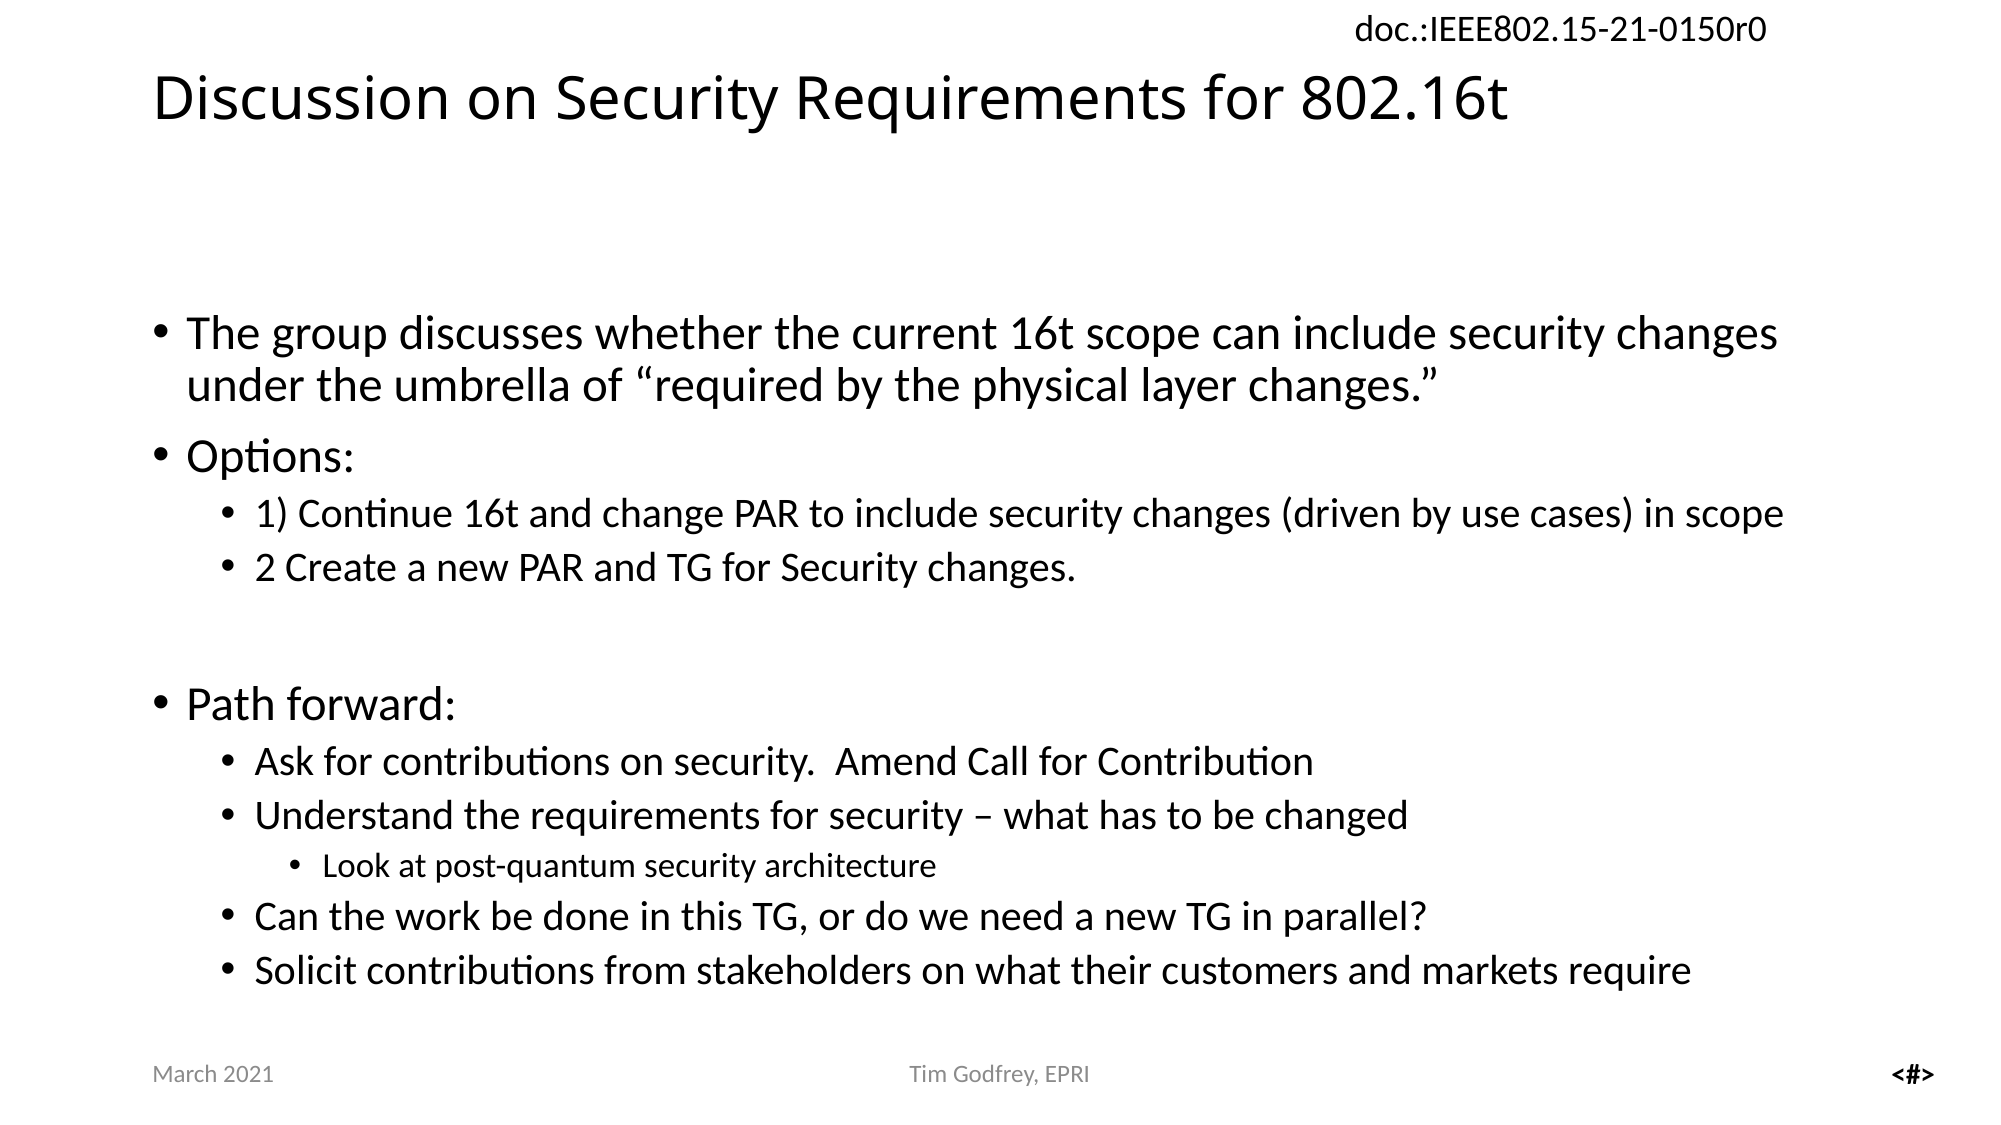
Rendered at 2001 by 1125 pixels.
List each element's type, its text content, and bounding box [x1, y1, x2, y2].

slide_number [137, 1042, 588, 1103]
list The group discusses whether the current 16t scope can include security changes under the umbrella of “required by the physical layer changes.” Options: 1) Continue 16t and change PAR to include security changes (driven by use cases) in scope 2 Create a new PAR and TG for Security changes. Path forward: Ask for contributions on security. Amend Call for Contribution Understand the requirements for security – what has to be changed Look at post-quantum security architecture Can the work be done in this TG, or do we need a new TG in parallel? Solicit contributions from stakeholders on what their customers and markets require [137, 299, 1863, 1014]
footer Tim Godfrey, EPRI [662, 1042, 1338, 1103]
title Discussion on Security Requirements for 802.16t [137, 59, 1863, 213]
slide_number <#> [1462, 1042, 1950, 1103]
